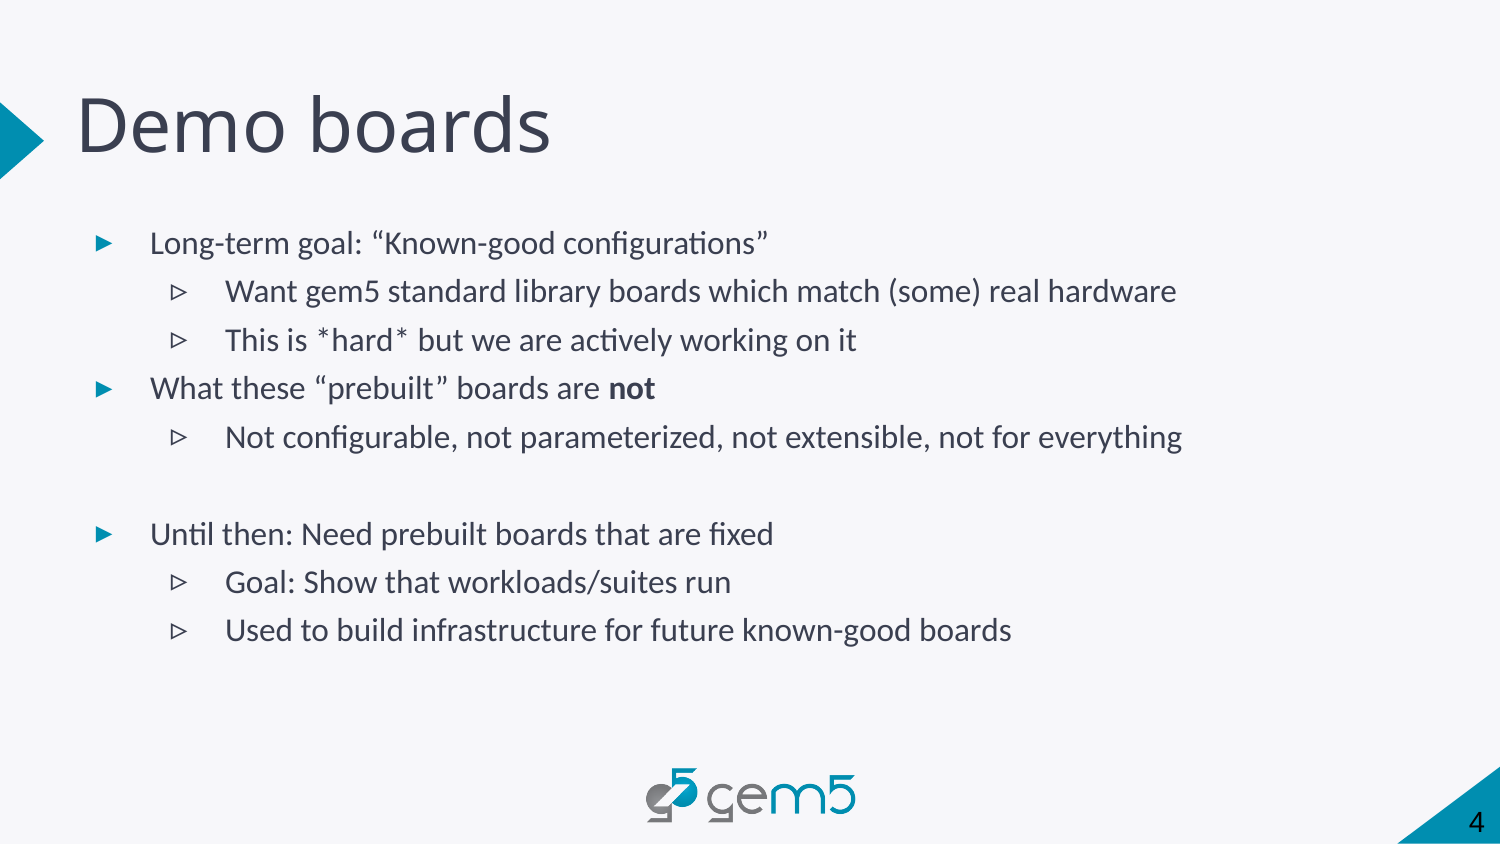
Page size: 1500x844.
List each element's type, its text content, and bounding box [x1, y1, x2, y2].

title Demo boards [75, 87, 1001, 164]
picture [623, 742, 877, 844]
slide_number 4 [1432, 798, 1500, 844]
list Long-term goal: “Known-good configurations” Want gem5 standard library boards which match (some) real hardware This is *hard* but we are actively working on it What these “prebuilt” boards are not Not configurable, not parameterized, not extensible, not for everything Until then: Need prebuilt boards that are fixed Goal: Show that workloads/suites run Used to build infrastructure for future known-good boards [75, 225, 1416, 666]
